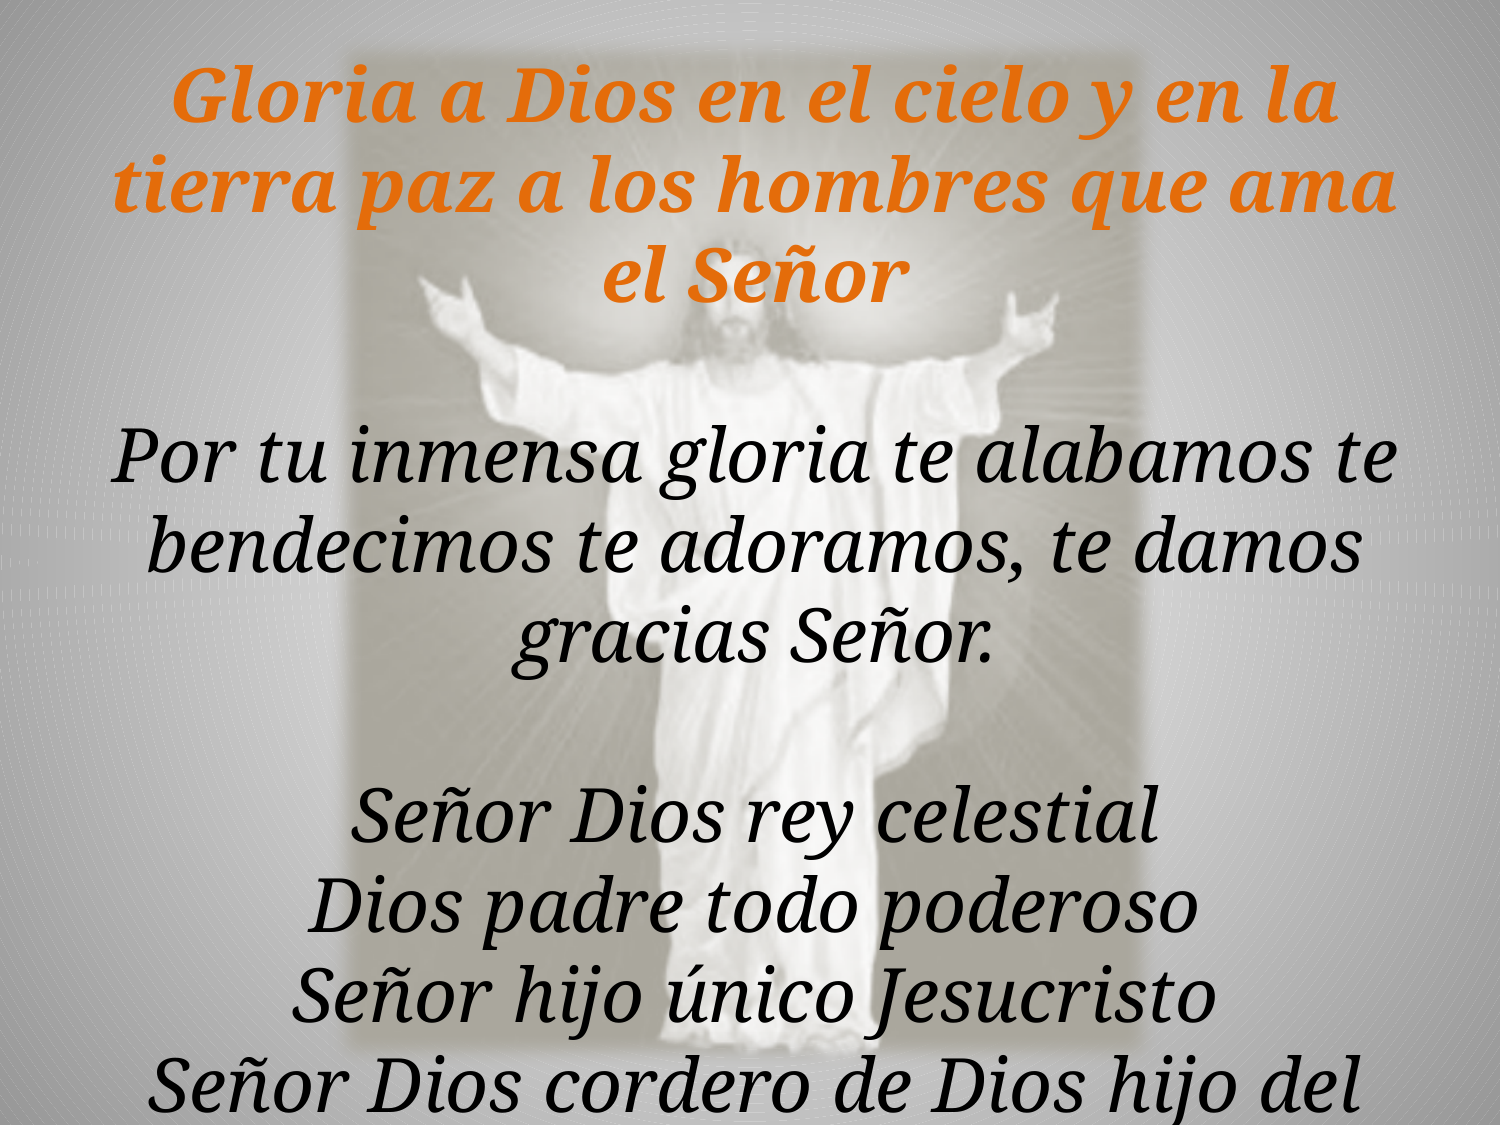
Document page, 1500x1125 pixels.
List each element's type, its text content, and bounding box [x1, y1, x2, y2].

picture [327, 32, 1161, 1070]
text_box Gloria a Dios en el cielo y en la tierra paz a los hombres que ama el Señor Por tu inmensa gloria te alabamos te bendecimos te adoramos, te damos gracias Señor. Señor Dios rey celestial Dios padre todo poderoso Señor hijo único Jesucristo Señor Dios cordero de Dios hijo del padre [58, 39, 1453, 1125]
